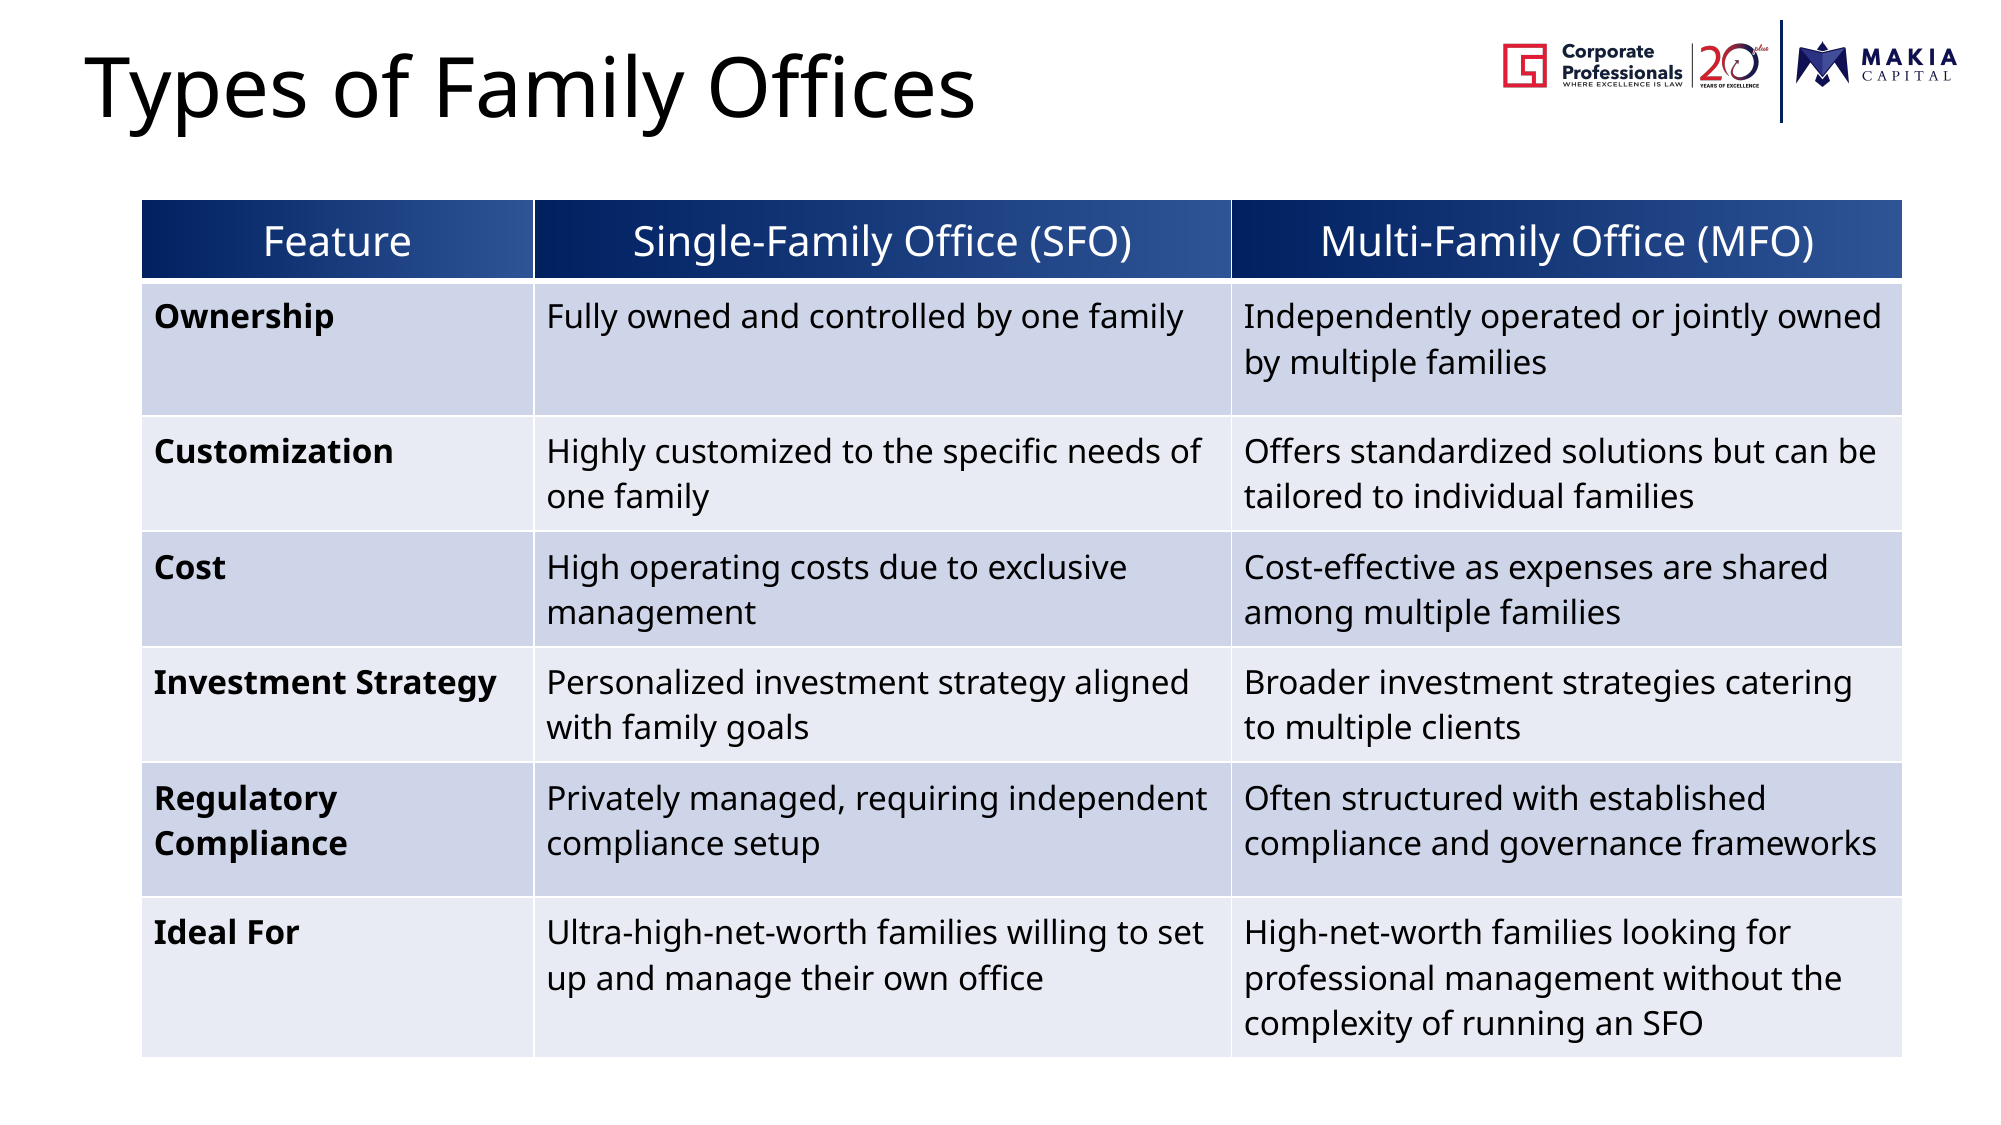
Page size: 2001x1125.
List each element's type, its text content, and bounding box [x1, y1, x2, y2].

table_cell High operating costs due to exclusive management [535, 532, 1231, 646]
table_header Multi-Family Office (MFO) [1232, 200, 1902, 278]
table_cell Ownership [142, 284, 533, 415]
picture [1796, 41, 1957, 87]
table_cell Highly customized to the specific needs of one family [535, 417, 1231, 530]
table_cell Regulatory Compliance [142, 763, 533, 896]
table_cell Cost-effective as expenses are shared among multiple families [1232, 532, 1902, 646]
table_cell Ultra-high-net-worth families willing to set up and manage their own office [535, 898, 1231, 1057]
table_cell Often structured with established compliance and governance frameworks [1232, 763, 1902, 896]
table_cell Ideal For [142, 898, 533, 1057]
table_cell Privately managed, requiring independent compliance setup [535, 763, 1231, 896]
table_cell Customization [142, 417, 533, 530]
text_box Types of Family Offices [69, 27, 993, 142]
table_cell Fully owned and controlled by one family [535, 284, 1231, 415]
table_header Feature [142, 200, 533, 278]
table_cell Investment Strategy [142, 648, 533, 761]
table_cell Cost [142, 532, 533, 646]
table_cell Personalized investment strategy aligned with family goals [535, 648, 1231, 761]
table_cell Offers standardized solutions but can be tailored to individual families [1232, 417, 1902, 530]
table_cell High-net-worth families looking for professional management without the complexity of running an SFO [1232, 898, 1902, 1057]
table_cell Independently operated or jointly owned by multiple families [1232, 284, 1902, 415]
picture [1465, 12, 1792, 124]
table_cell Broader investment strategies catering to multiple clients [1232, 648, 1902, 761]
table_header Single-Family Office (SFO) [535, 200, 1231, 278]
